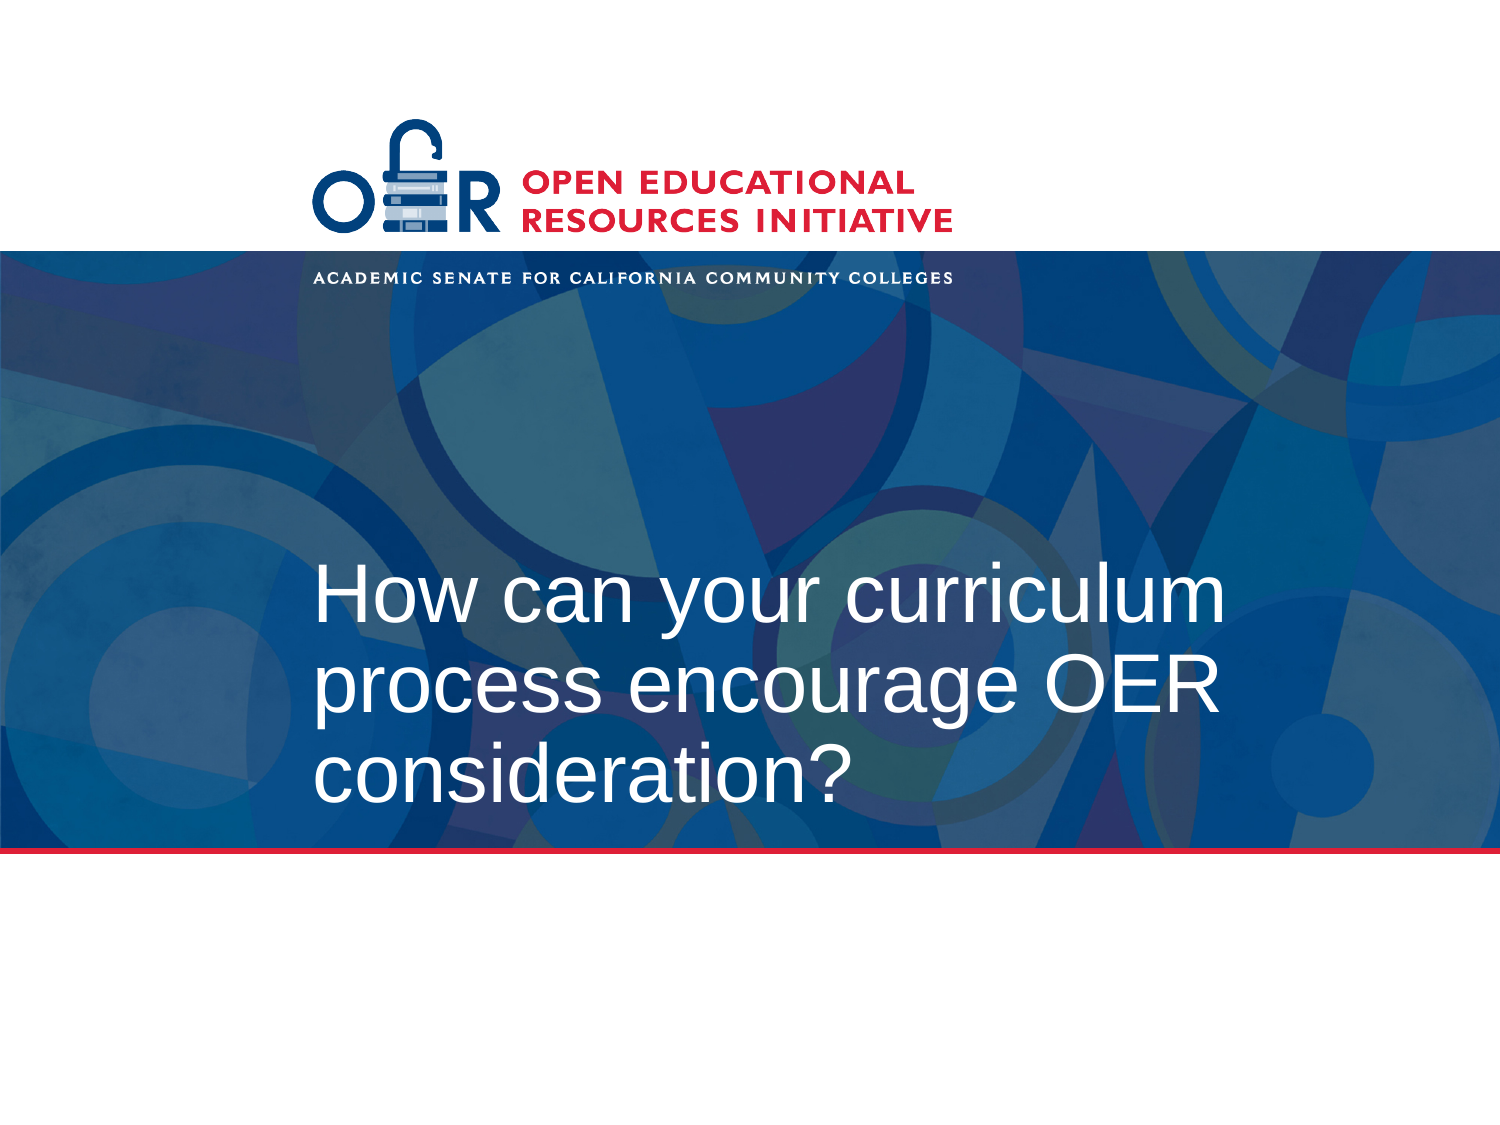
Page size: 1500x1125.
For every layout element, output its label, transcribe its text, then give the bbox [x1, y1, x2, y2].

title How can your curriculum process encourage OER consideration? [297, 568, 1361, 821]
picture [0, 96, 1500, 848]
